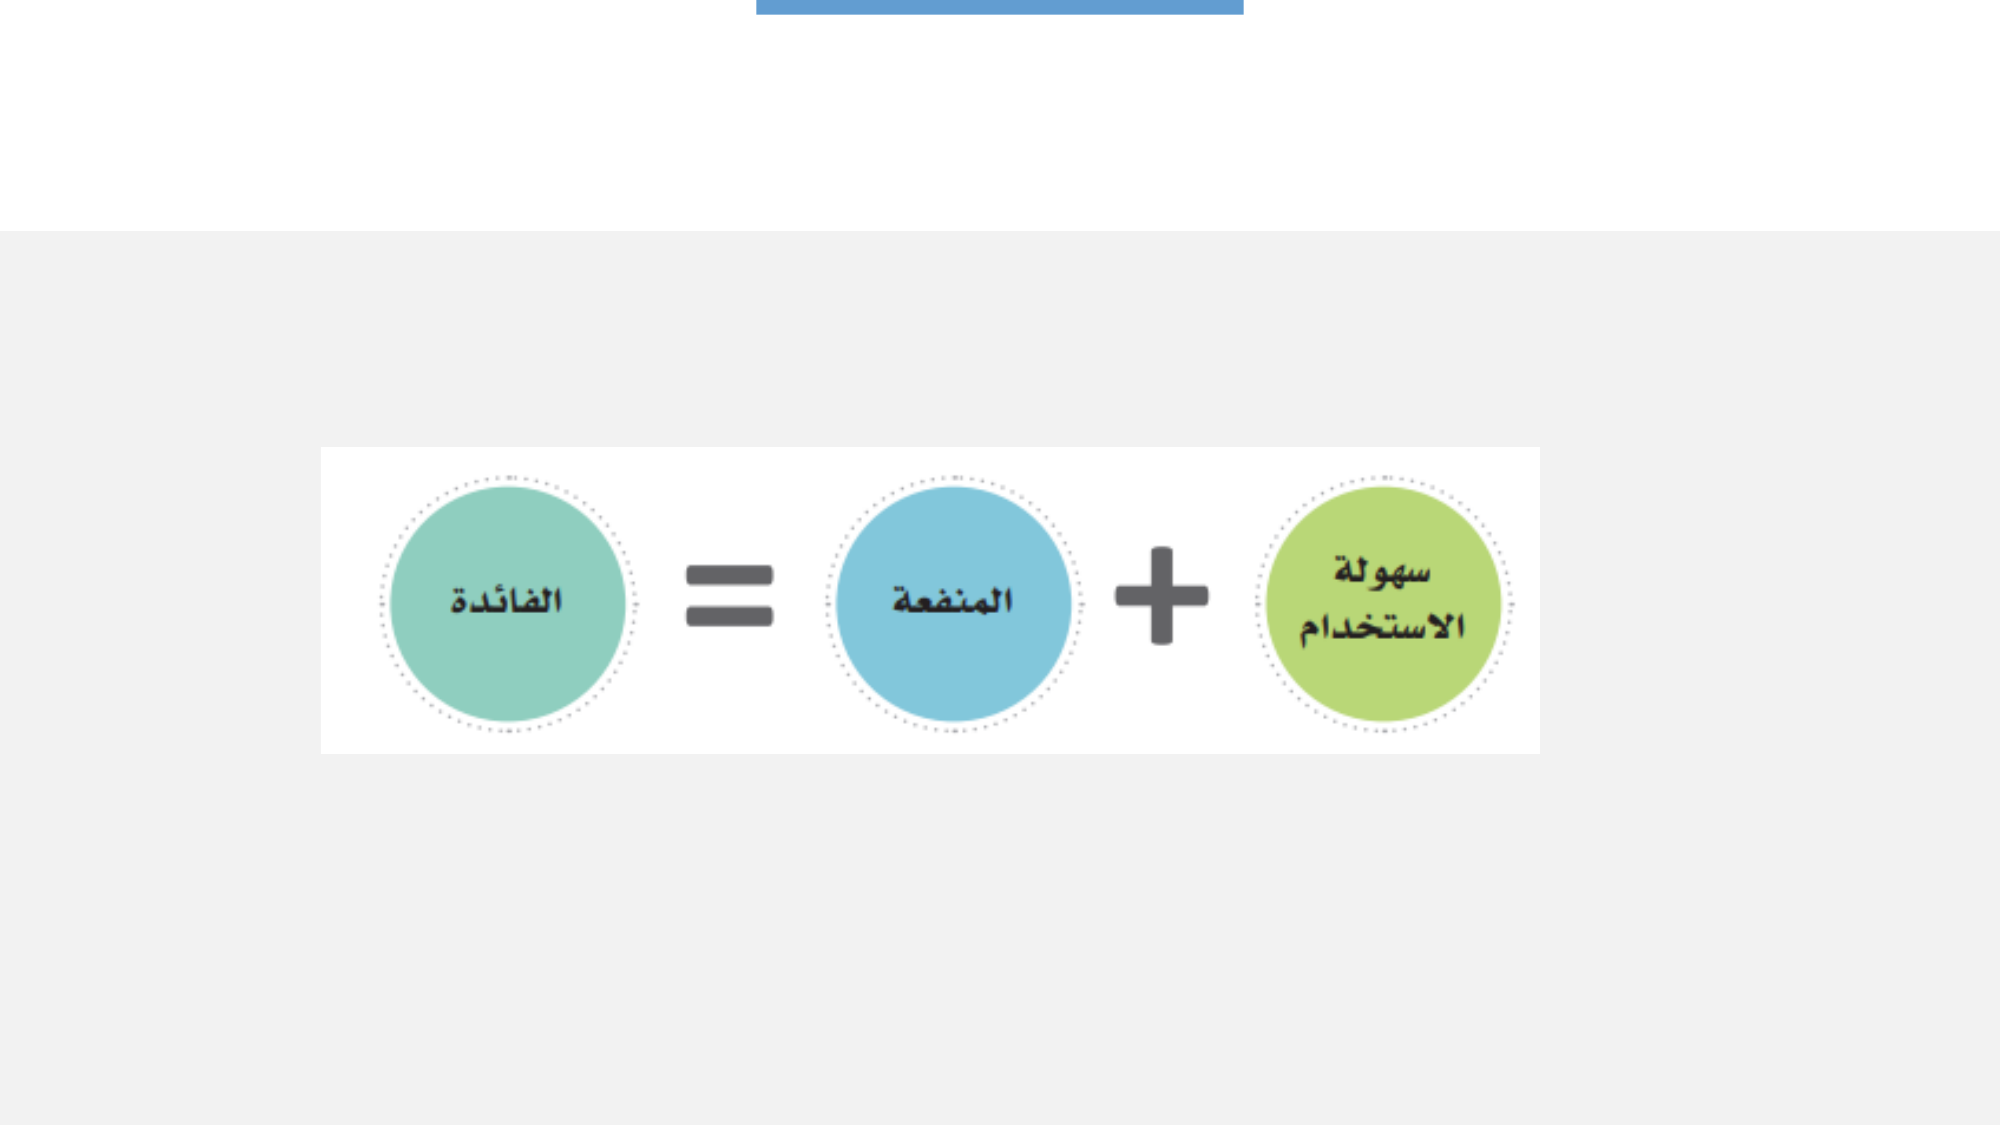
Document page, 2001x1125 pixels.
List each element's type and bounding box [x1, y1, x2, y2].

picture [320, 447, 1540, 754]
